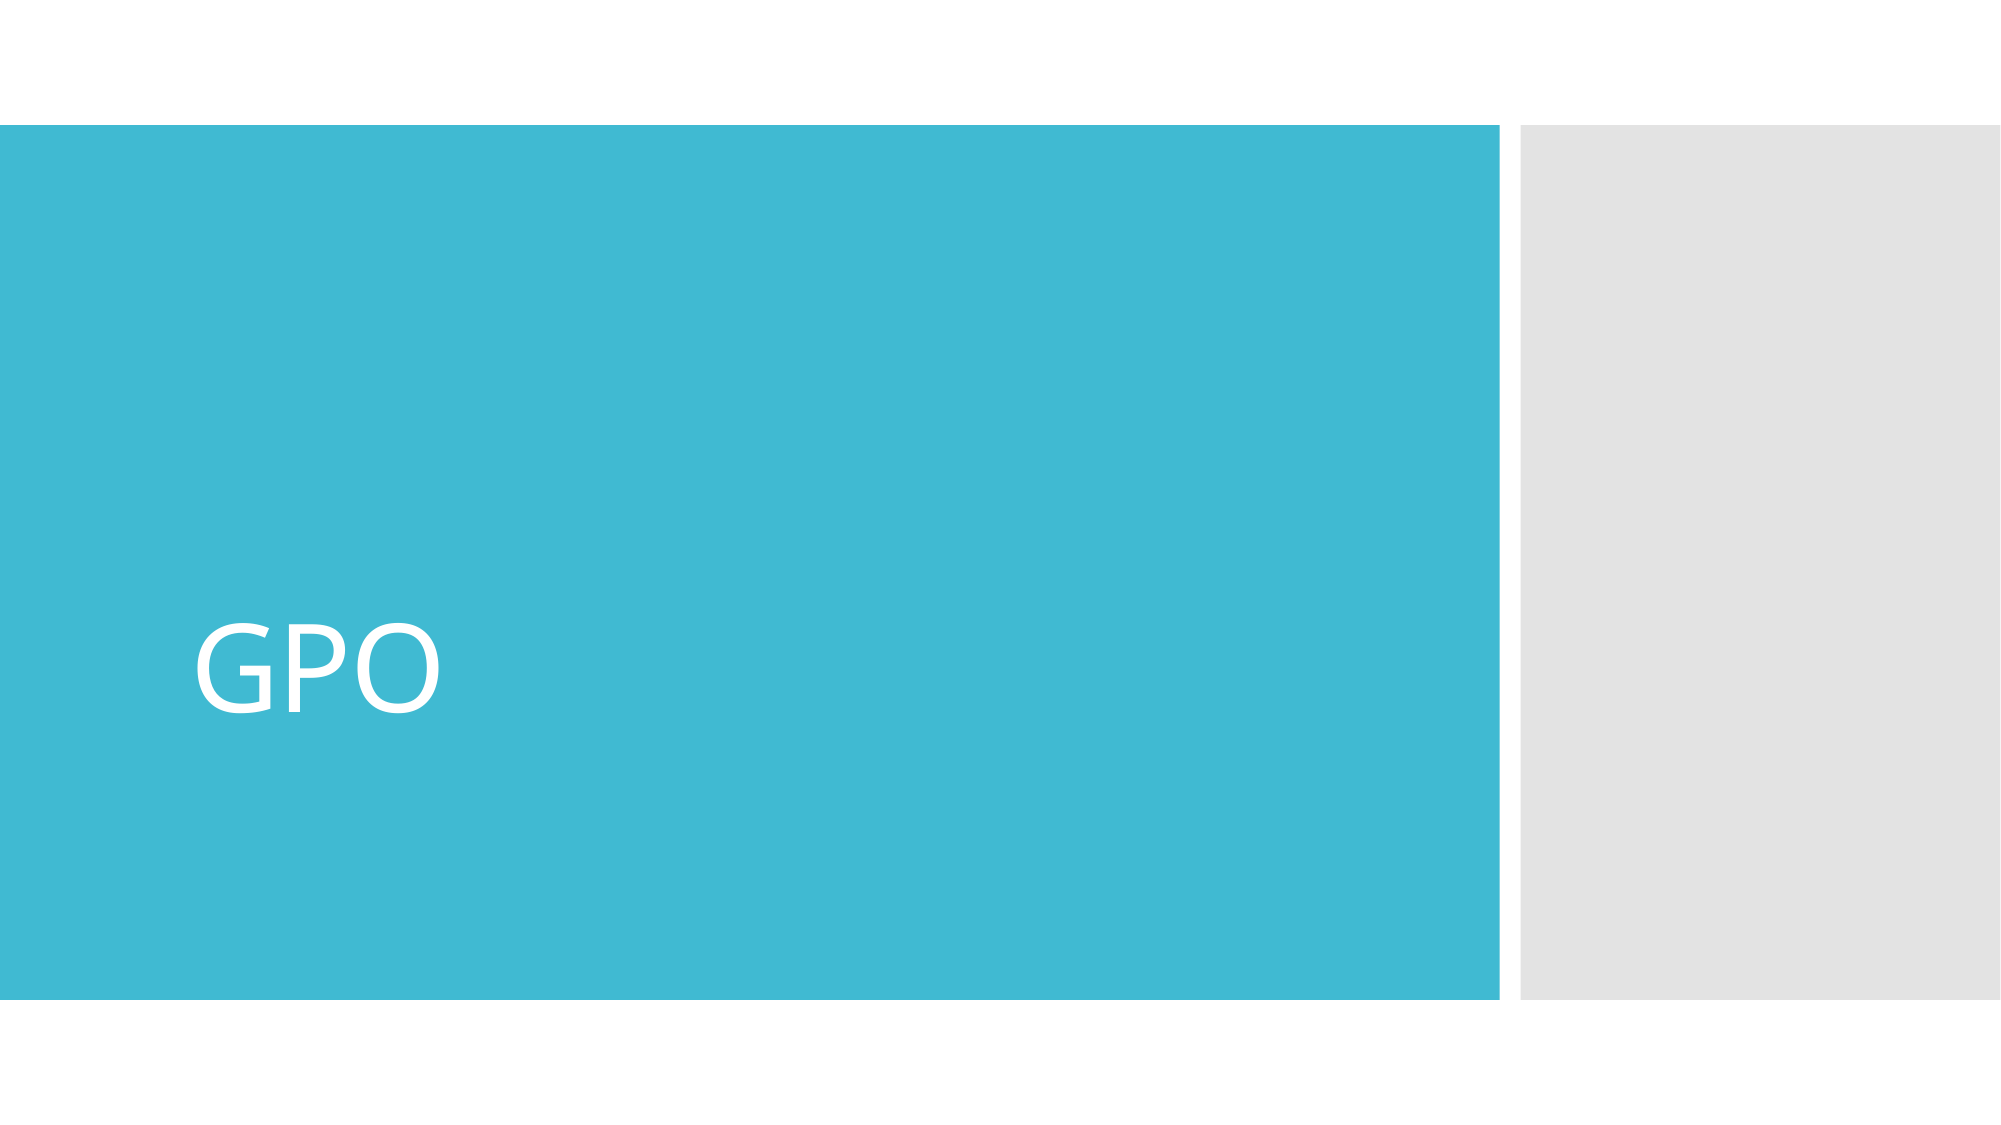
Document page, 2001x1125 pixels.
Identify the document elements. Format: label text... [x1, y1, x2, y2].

title GPO [175, 213, 1376, 747]
